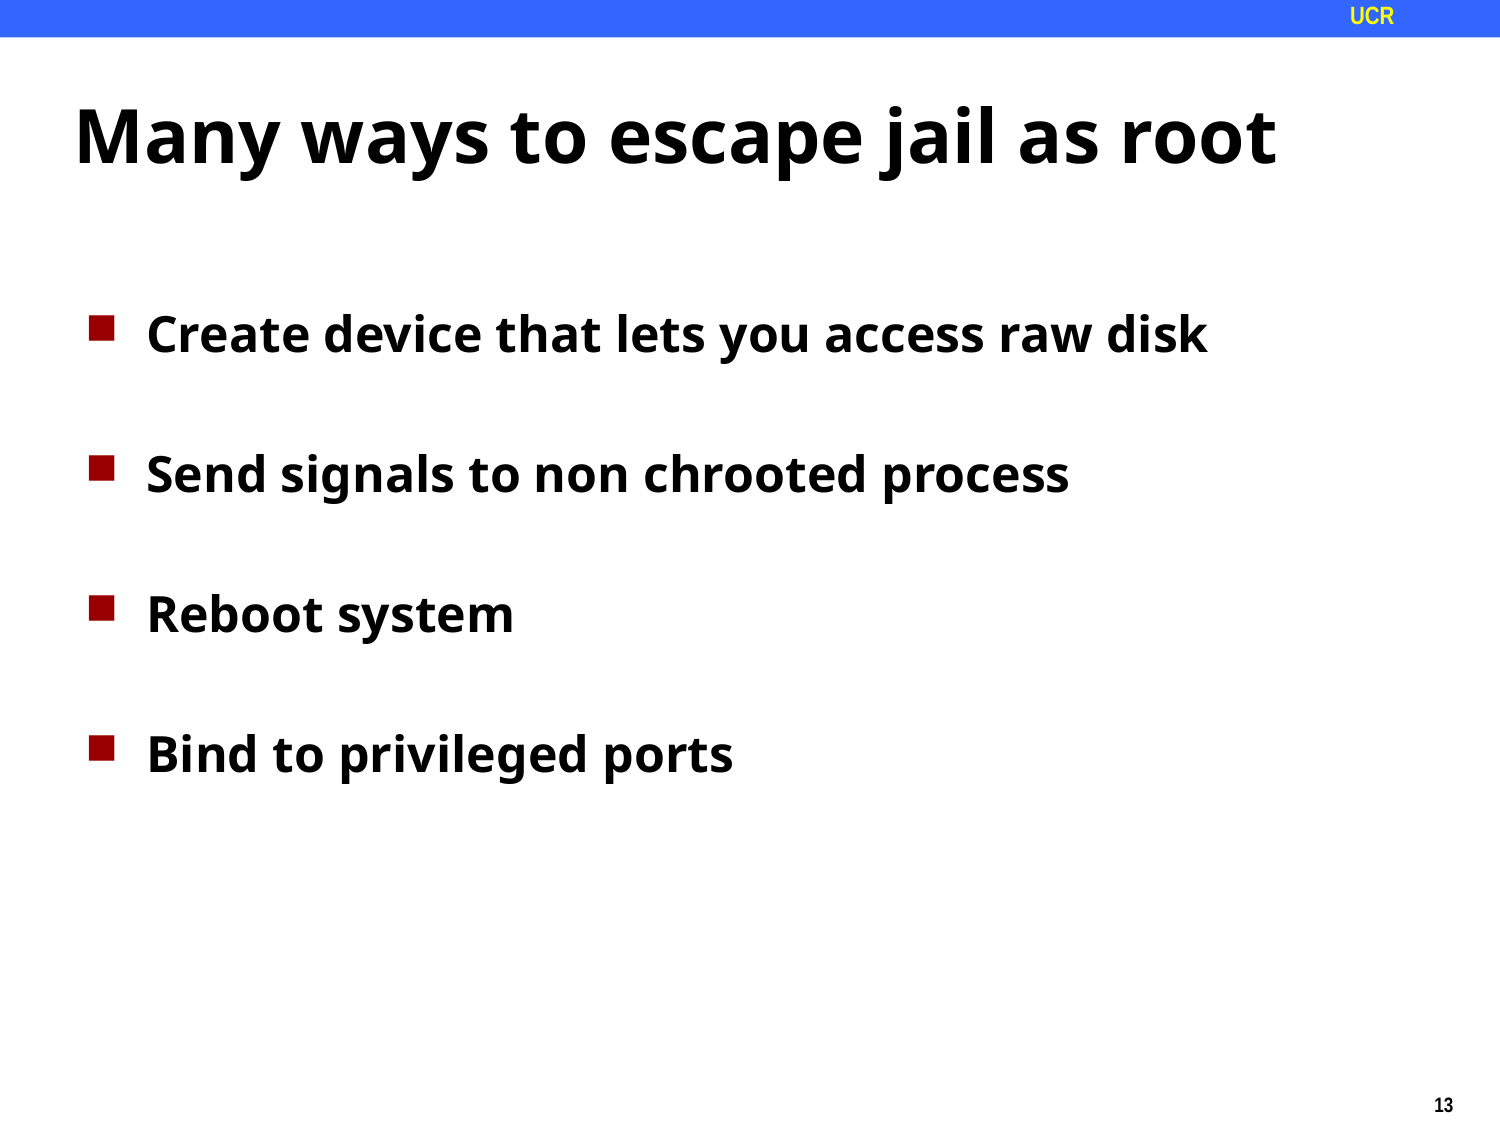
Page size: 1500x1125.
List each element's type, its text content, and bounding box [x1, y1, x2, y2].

list Create device that lets you access raw disk Send signals to non chrooted process Reboot system Bind to privileged ports [74, 224, 1451, 1101]
title Many ways to escape jail as root [58, 71, 1305, 197]
